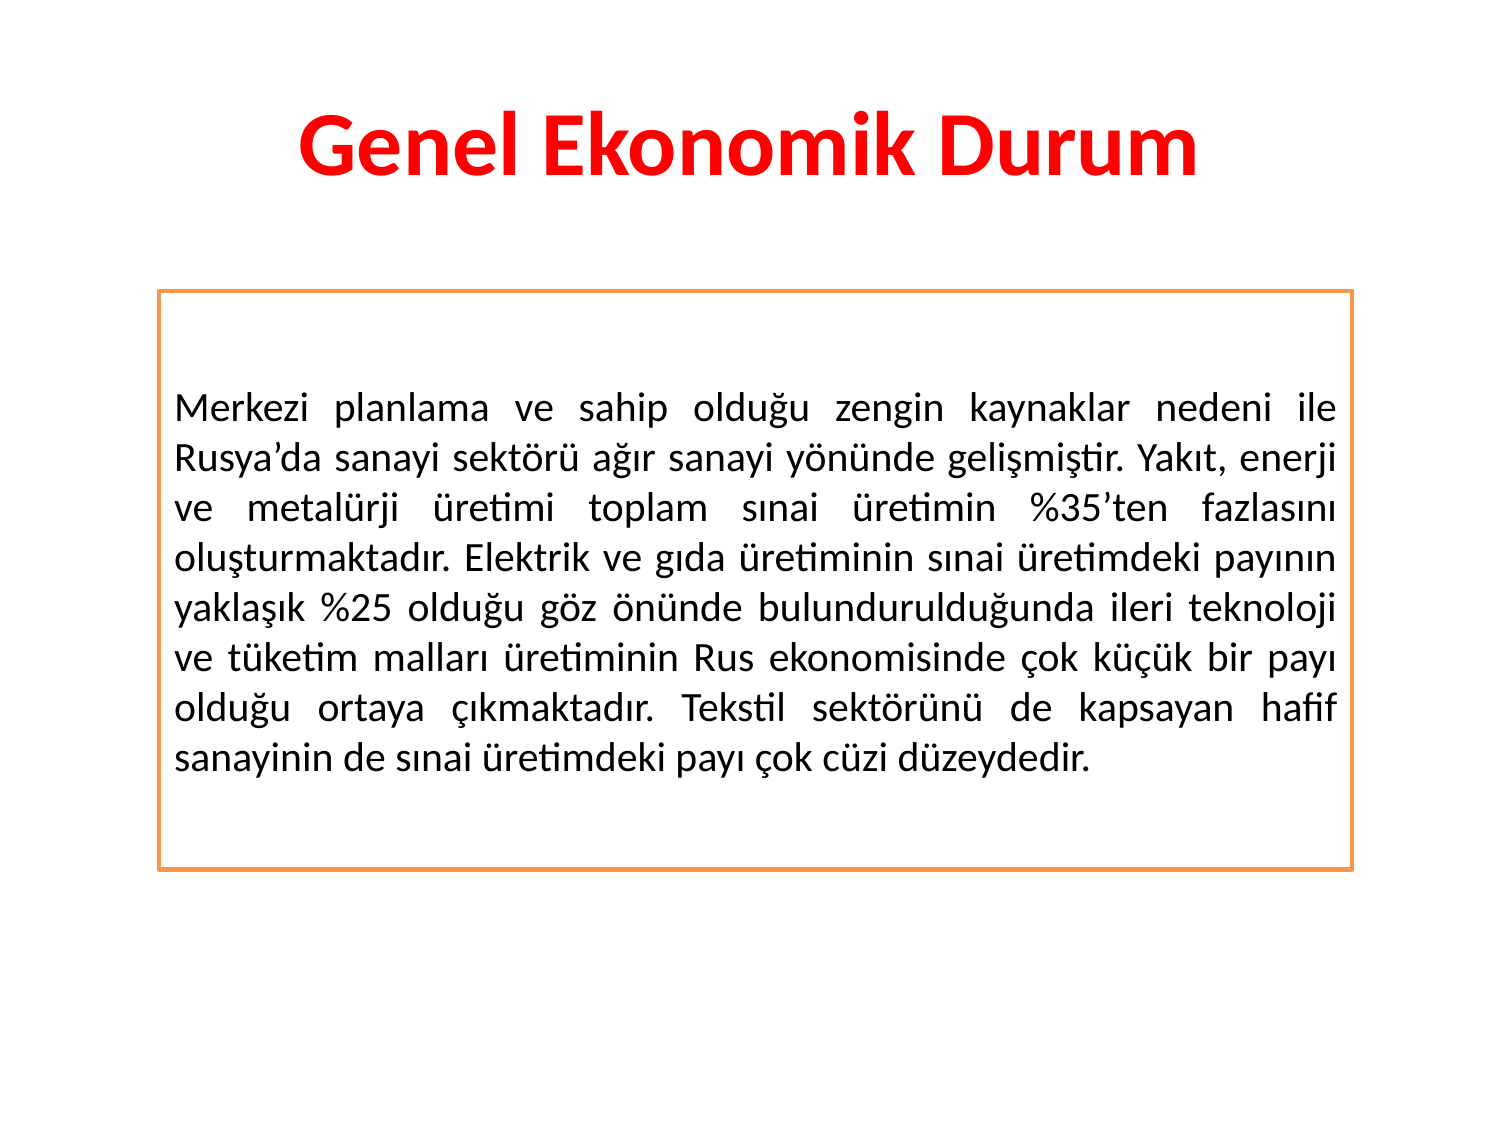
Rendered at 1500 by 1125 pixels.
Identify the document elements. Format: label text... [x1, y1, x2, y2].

title Genel Ekonomik Durum [75, 45, 1425, 233]
text_box Merkezi planlama ve sahip olduğu zengin kaynaklar nedeni ile Rusya’da sanayi sektörü ağır sanayi yönünde gelişmiştir. Yakıt, enerji ve metalürji üretimi toplam sınai üretimin %35’ten fazlasını oluşturmaktadır. Elektrik ve gıda üretiminin sınai üretimdeki payının yaklaşık %25 olduğu göz önünde bulundurulduğunda ileri teknoloji ve tüketim malları üretiminin Rus ekonomisinde çok küçük bir payı olduğu ortaya çıkmaktadır. Tekstil sektörünü de kapsayan hafif sanayinin de sınai üretimdeki payı çok cüzi düzeydedir. [157, 289, 1354, 872]
